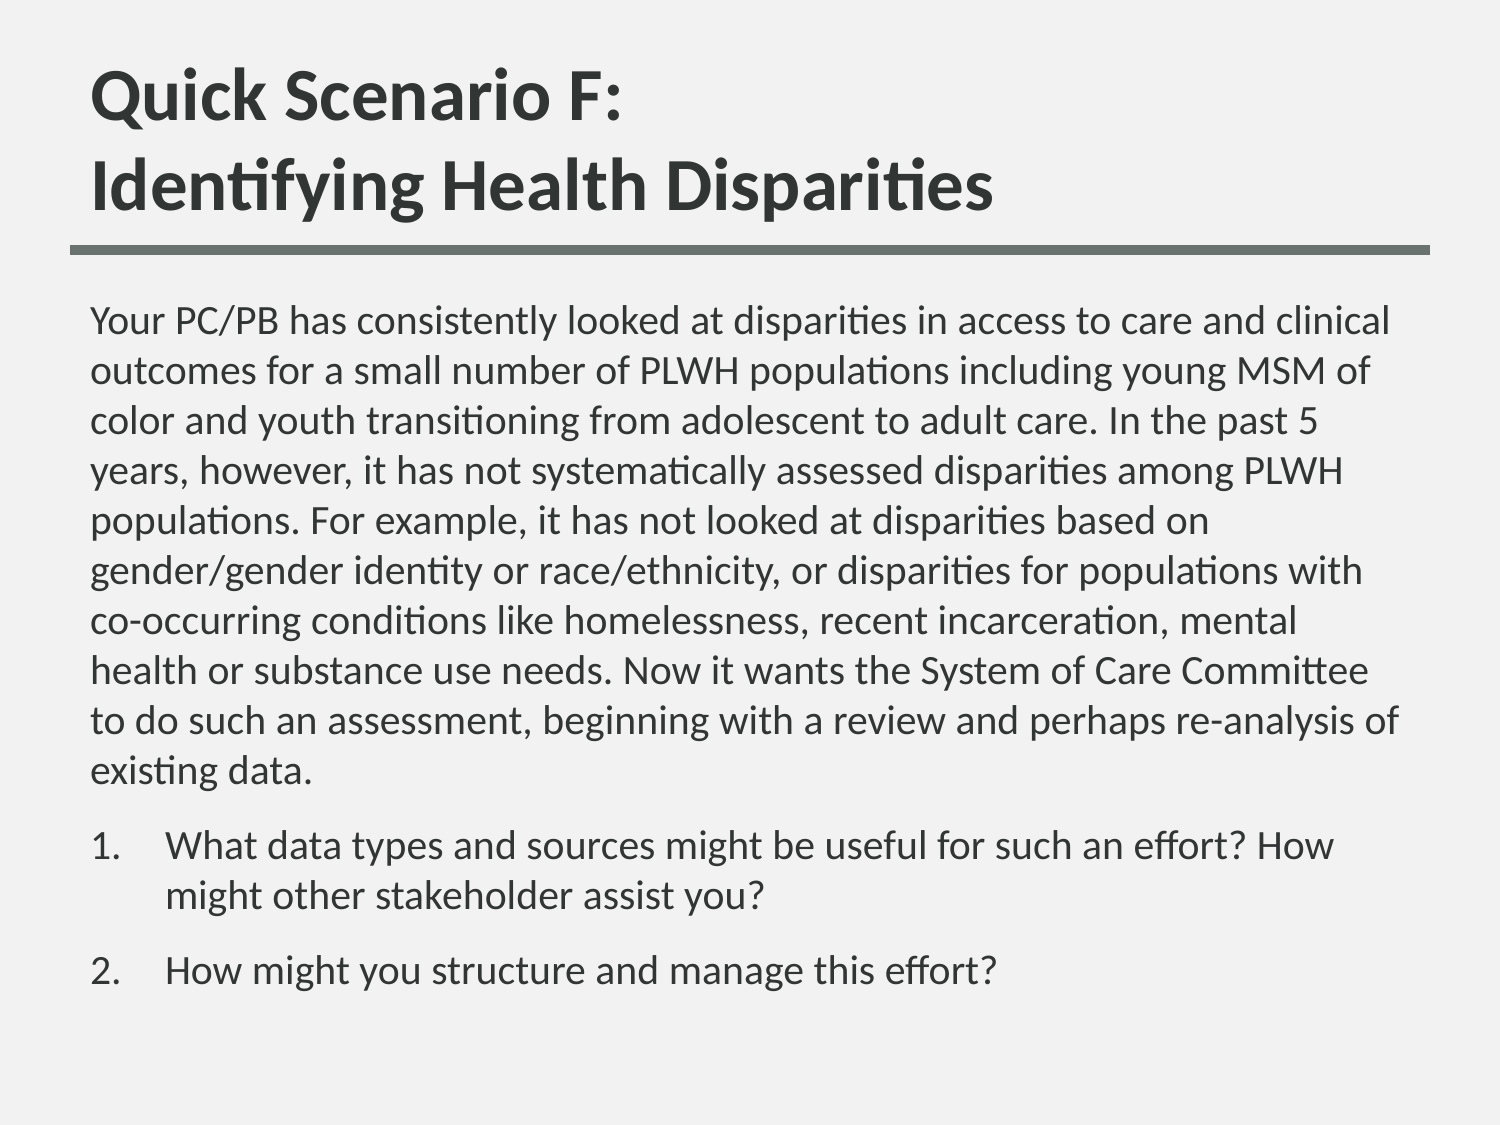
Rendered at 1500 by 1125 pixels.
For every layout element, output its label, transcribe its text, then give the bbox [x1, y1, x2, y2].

list Your PC/PB has consistently looked at disparities in access to care and clinical outcomes for a small number of PLWH populations including young MSM of color and youth transitioning from adolescent to adult care. In the past 5 years, however, it has not systematically assessed disparities among PLWH populations. For example, it has not looked at disparities based on gender/gender identity or race/ethnicity, or disparities for populations with co-occurring conditions like homelessness, recent incarceration, mental health or substance use needs. Now it wants the System of Care Committee to do such an assessment, beginning with a review and perhaps re-analysis of existing data. What data types and sources might be useful for such an effort? How might other stakeholder assist you? How might you structure and manage this effort? [75, 284, 1425, 1005]
title Quick Scenario F: Identifying Health Disparities [75, 45, 1425, 233]
